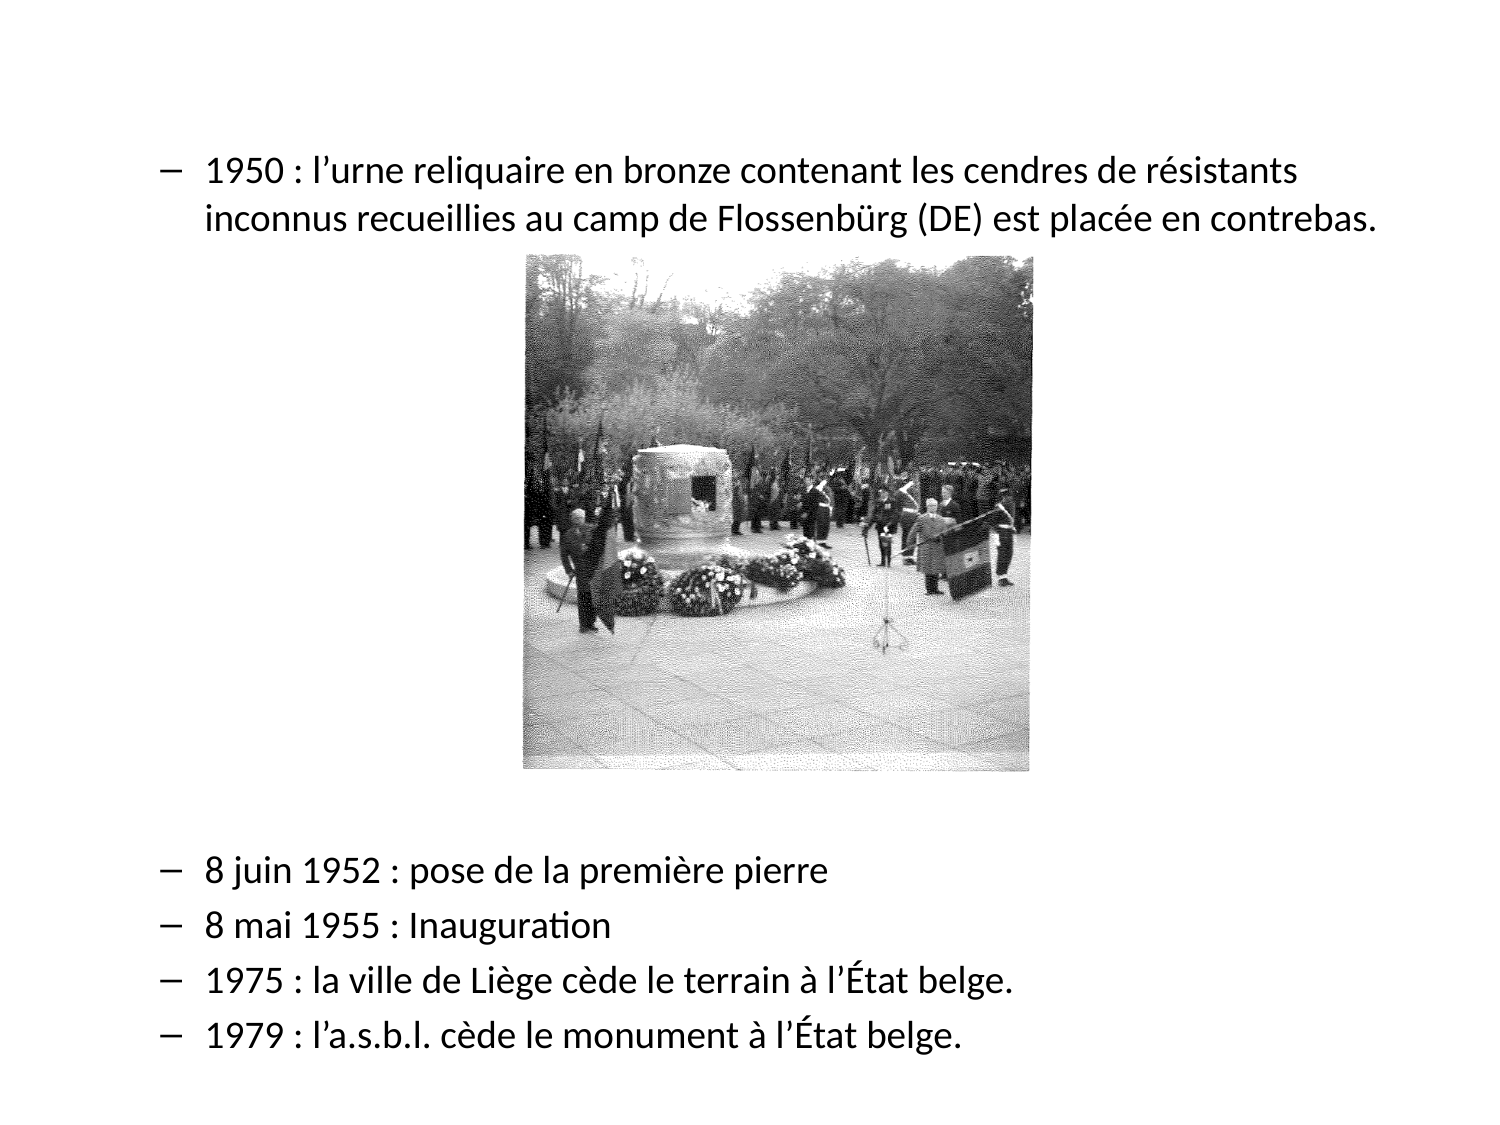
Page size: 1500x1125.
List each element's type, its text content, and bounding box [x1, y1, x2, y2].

picture [520, 243, 1034, 776]
list 1950 : l’urne reliquaire en bronze contenant les cendres de résistants inconnus recueillies au camp de Flossenbürg (DE) est placée en contrebas. 8 juin 1952 : pose de la première pierre 8 mai 1955 : Inauguration 1975 : la ville de Liège cède le terrain à l’État belge. 1979 : l’a.s.b.l. cède le monument à l’État belge. [75, 137, 1425, 1071]
